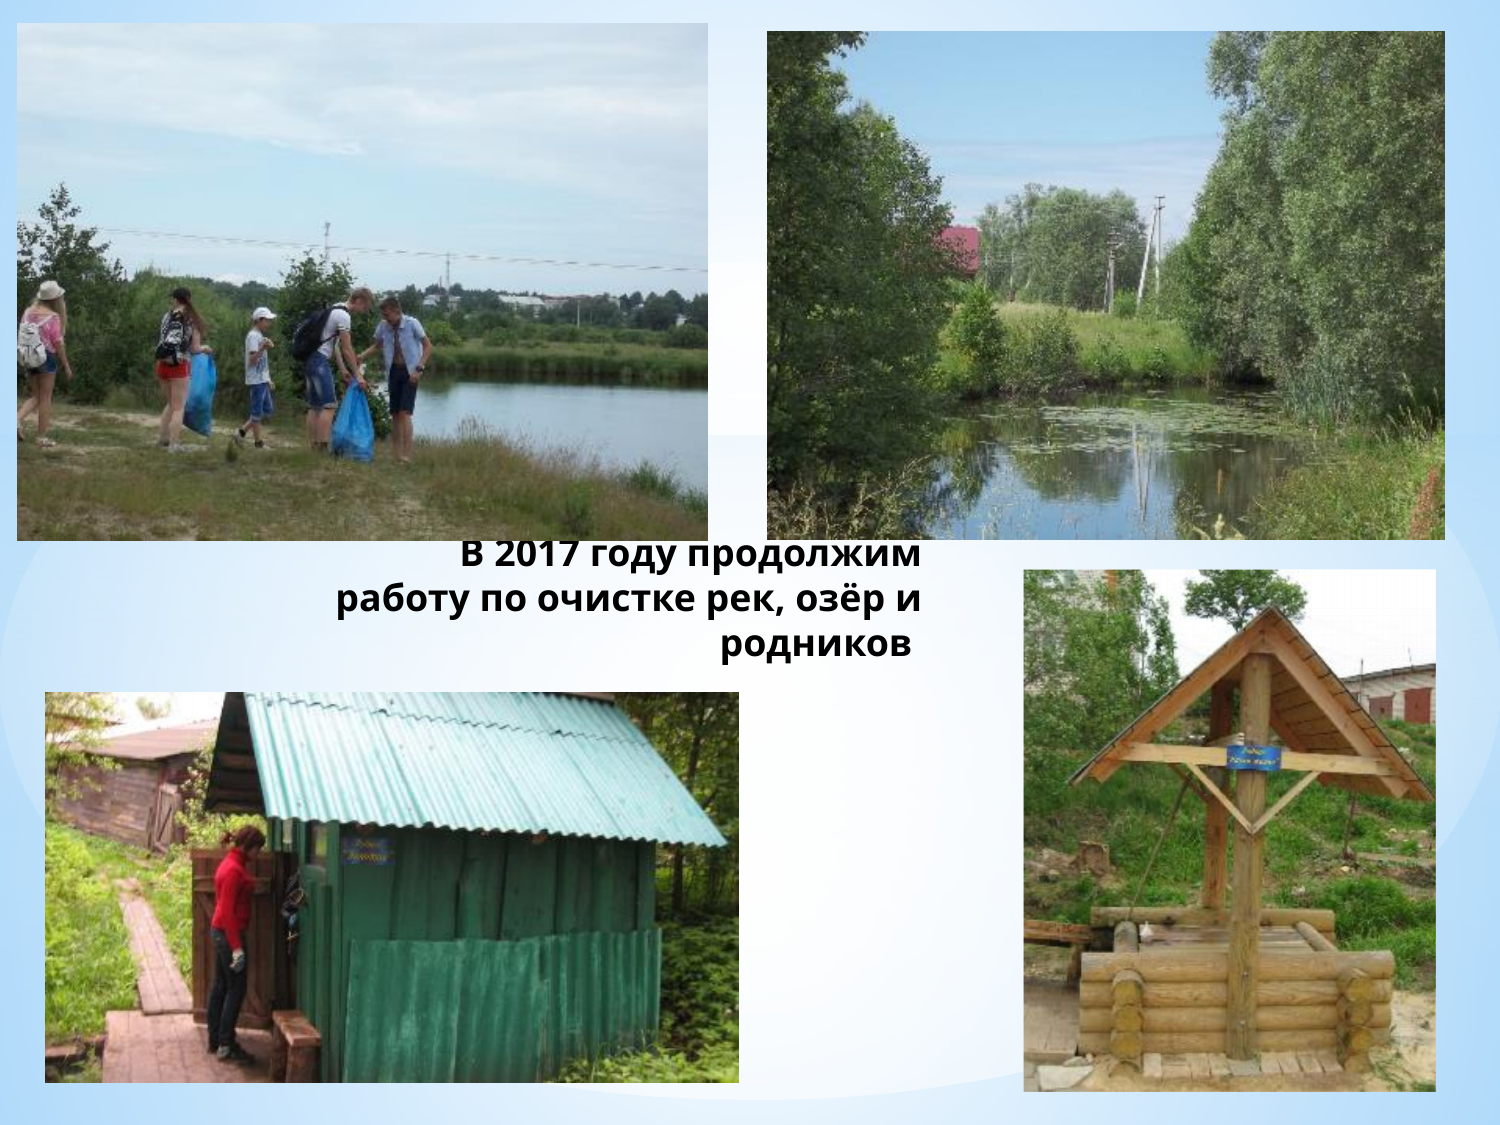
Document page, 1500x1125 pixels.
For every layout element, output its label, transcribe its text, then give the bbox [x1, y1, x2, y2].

picture [766, 31, 1445, 540]
picture [17, 22, 708, 541]
title В 2017 году продолжим работу по очистке рек, озёр и родников [301, 545, 938, 672]
picture [968, 570, 1491, 1091]
picture [45, 692, 739, 1083]
